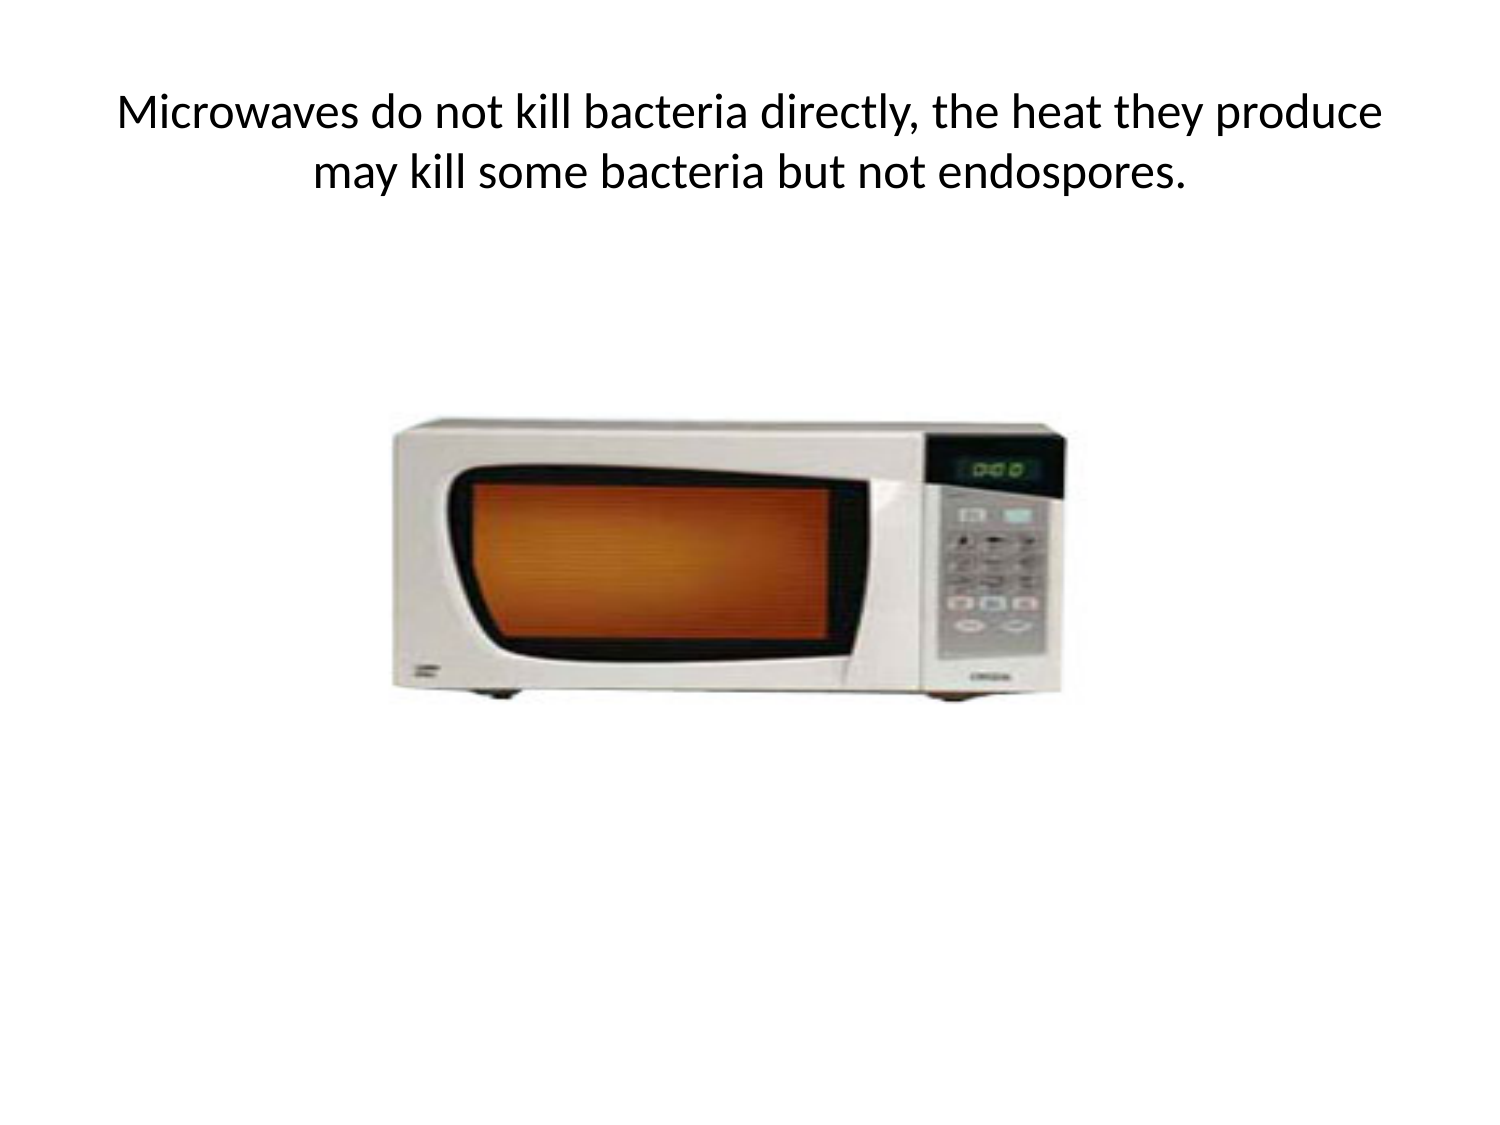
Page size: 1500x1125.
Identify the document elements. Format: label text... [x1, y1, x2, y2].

title Microwaves do not kill bacteria directly, the heat they produce may kill some bacteria but not endospores. [75, 45, 1425, 233]
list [287, 249, 1176, 876]
